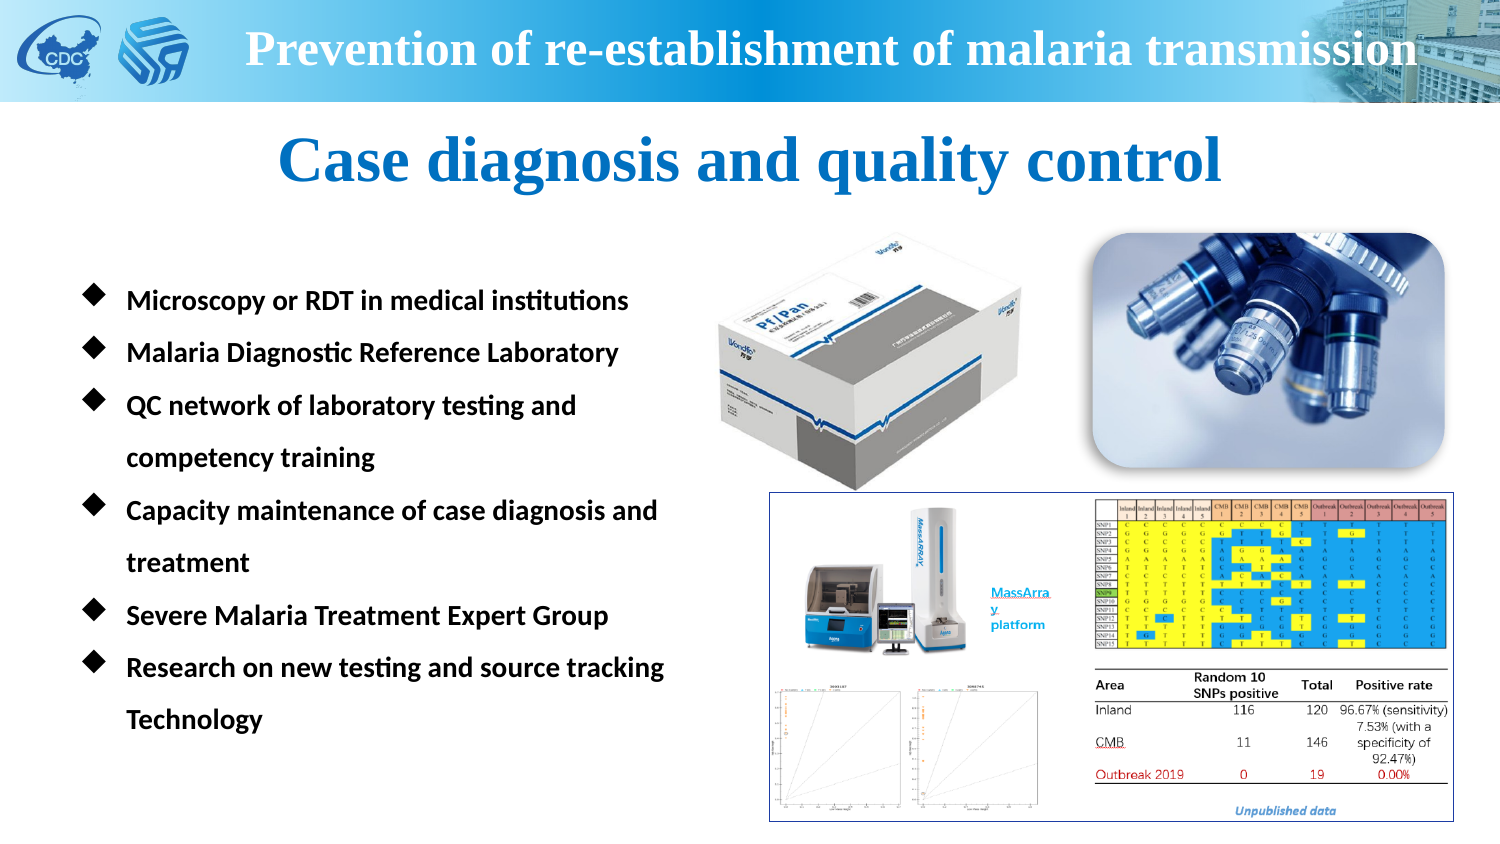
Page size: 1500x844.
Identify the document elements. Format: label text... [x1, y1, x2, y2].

text_box Prevention of re-establishment of malaria transmission [230, 8, 1483, 84]
text_box Microscopy or RDT in medical institutions Malaria Diagnostic Reference Laboratory QC network of laboratory testing and competency training Capacity maintenance of case diagnosis and treatment Severe Malaria Treatment Expert Group Research on new testing and source tracking Technology [64, 256, 686, 744]
title Case diagnosis and quality control [103, 79, 1397, 243]
picture [118, 17, 189, 79]
picture [643, 209, 1454, 822]
picture [17, 15, 101, 102]
picture [1257, 0, 1500, 103]
